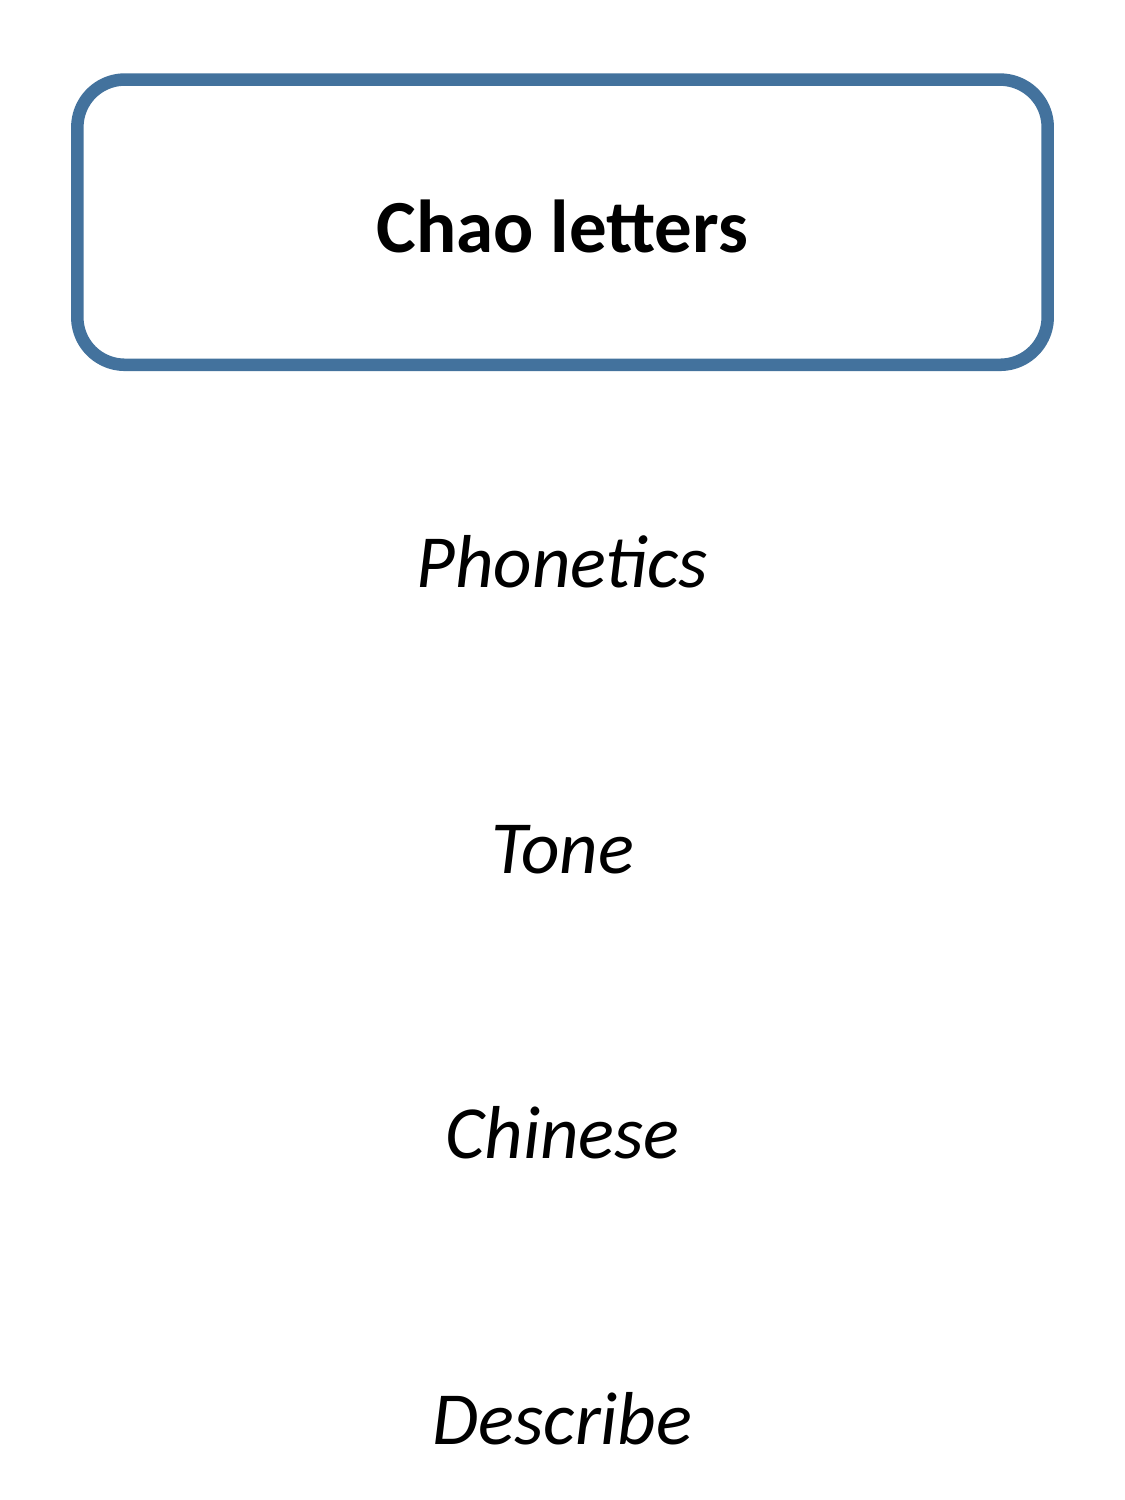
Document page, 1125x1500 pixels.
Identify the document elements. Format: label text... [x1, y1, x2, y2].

text_box Chao letters [76, 78, 1049, 366]
list Phonetics Tone Chinese Describe [77, 399, 1048, 1352]
